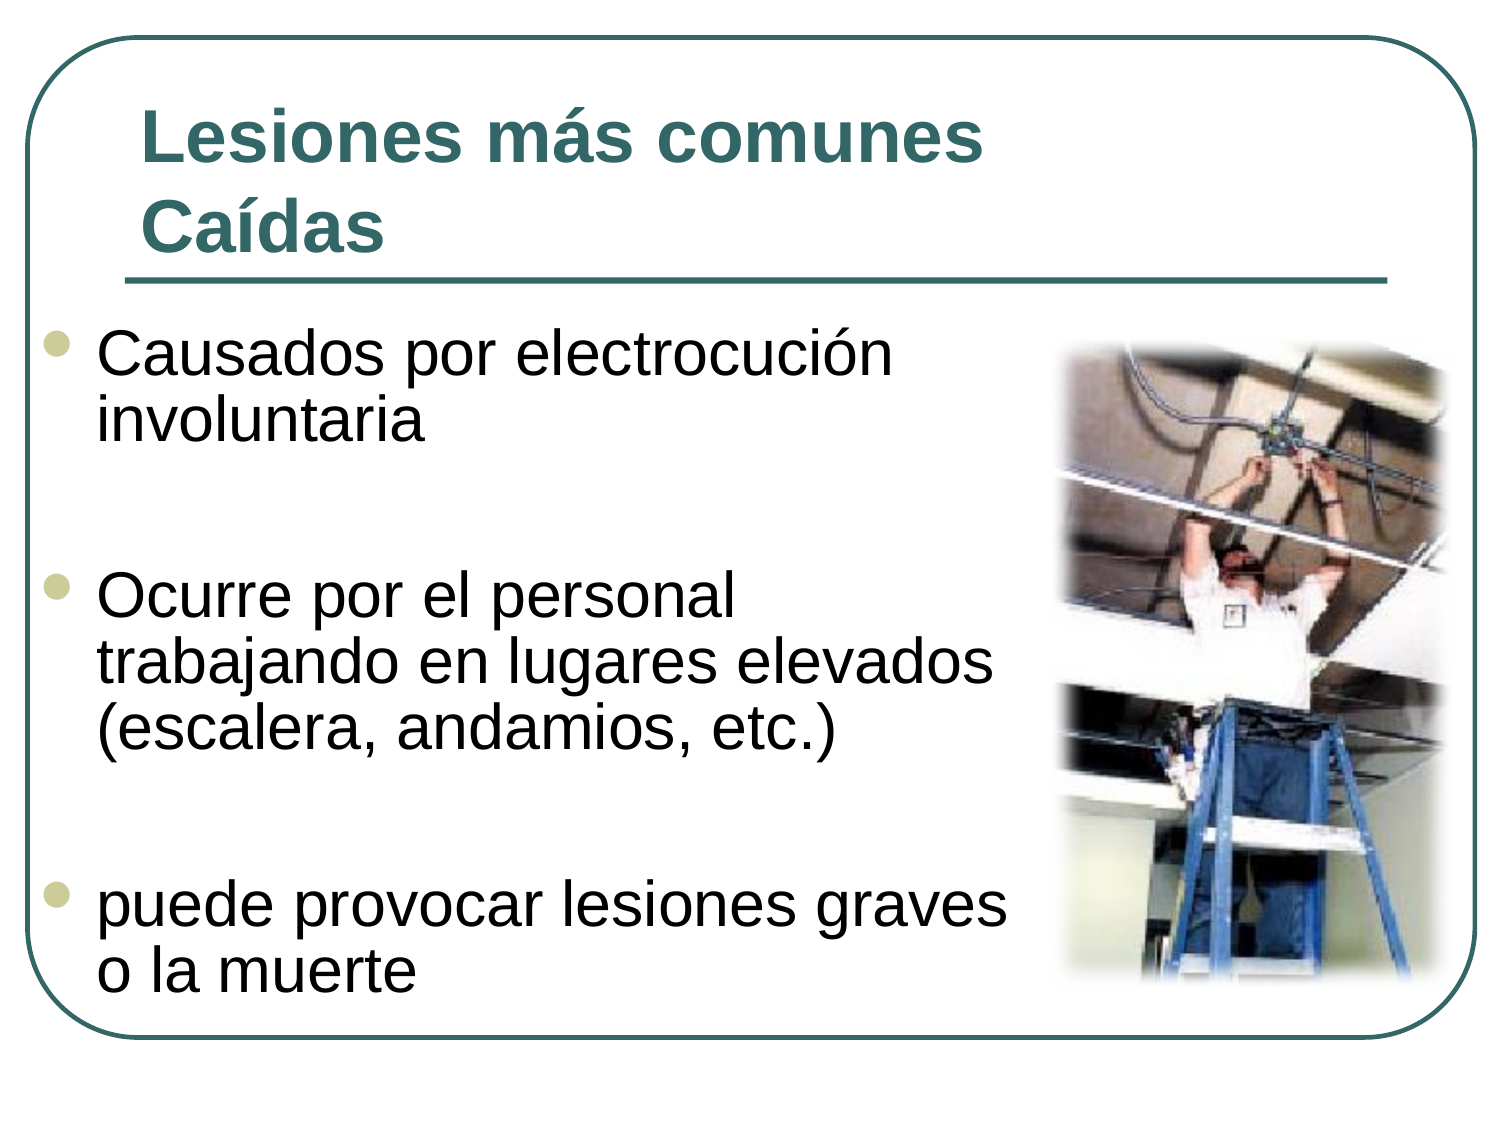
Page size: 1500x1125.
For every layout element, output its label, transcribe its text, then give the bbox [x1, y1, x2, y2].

title Lesiones más comunes Caídas [124, 87, 1388, 276]
list Causados por electrocución involuntaria Ocurre por el personal trabajando en lugares elevados (escalera, andamios, etc.) puede provocar lesiones graves o la muerte [24, 314, 1051, 1041]
picture [1049, 337, 1453, 988]
